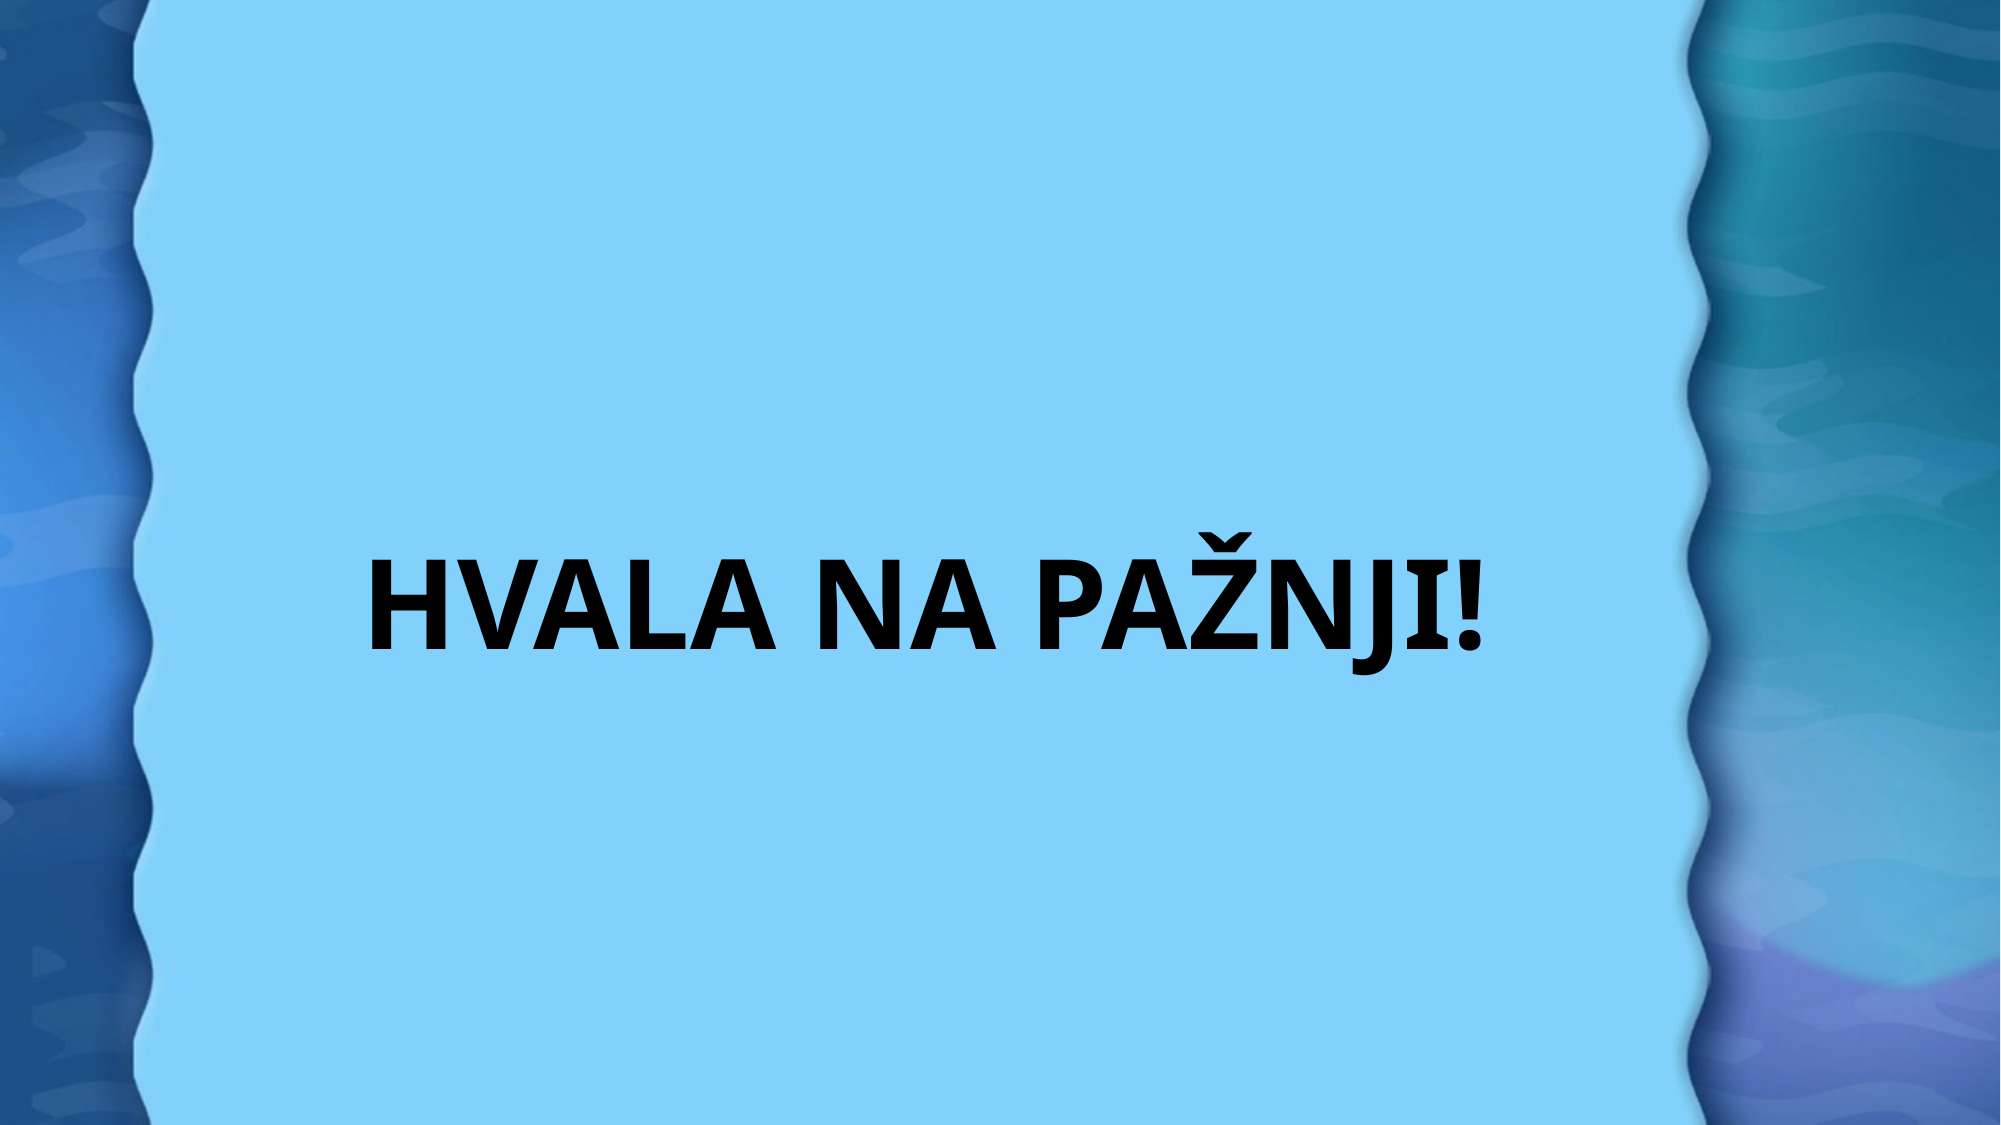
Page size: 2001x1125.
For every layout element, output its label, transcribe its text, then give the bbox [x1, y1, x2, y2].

list HVALA NA PAŽNJI! [181, 104, 1669, 1103]
picture [0, 0, 2001, 1125]
